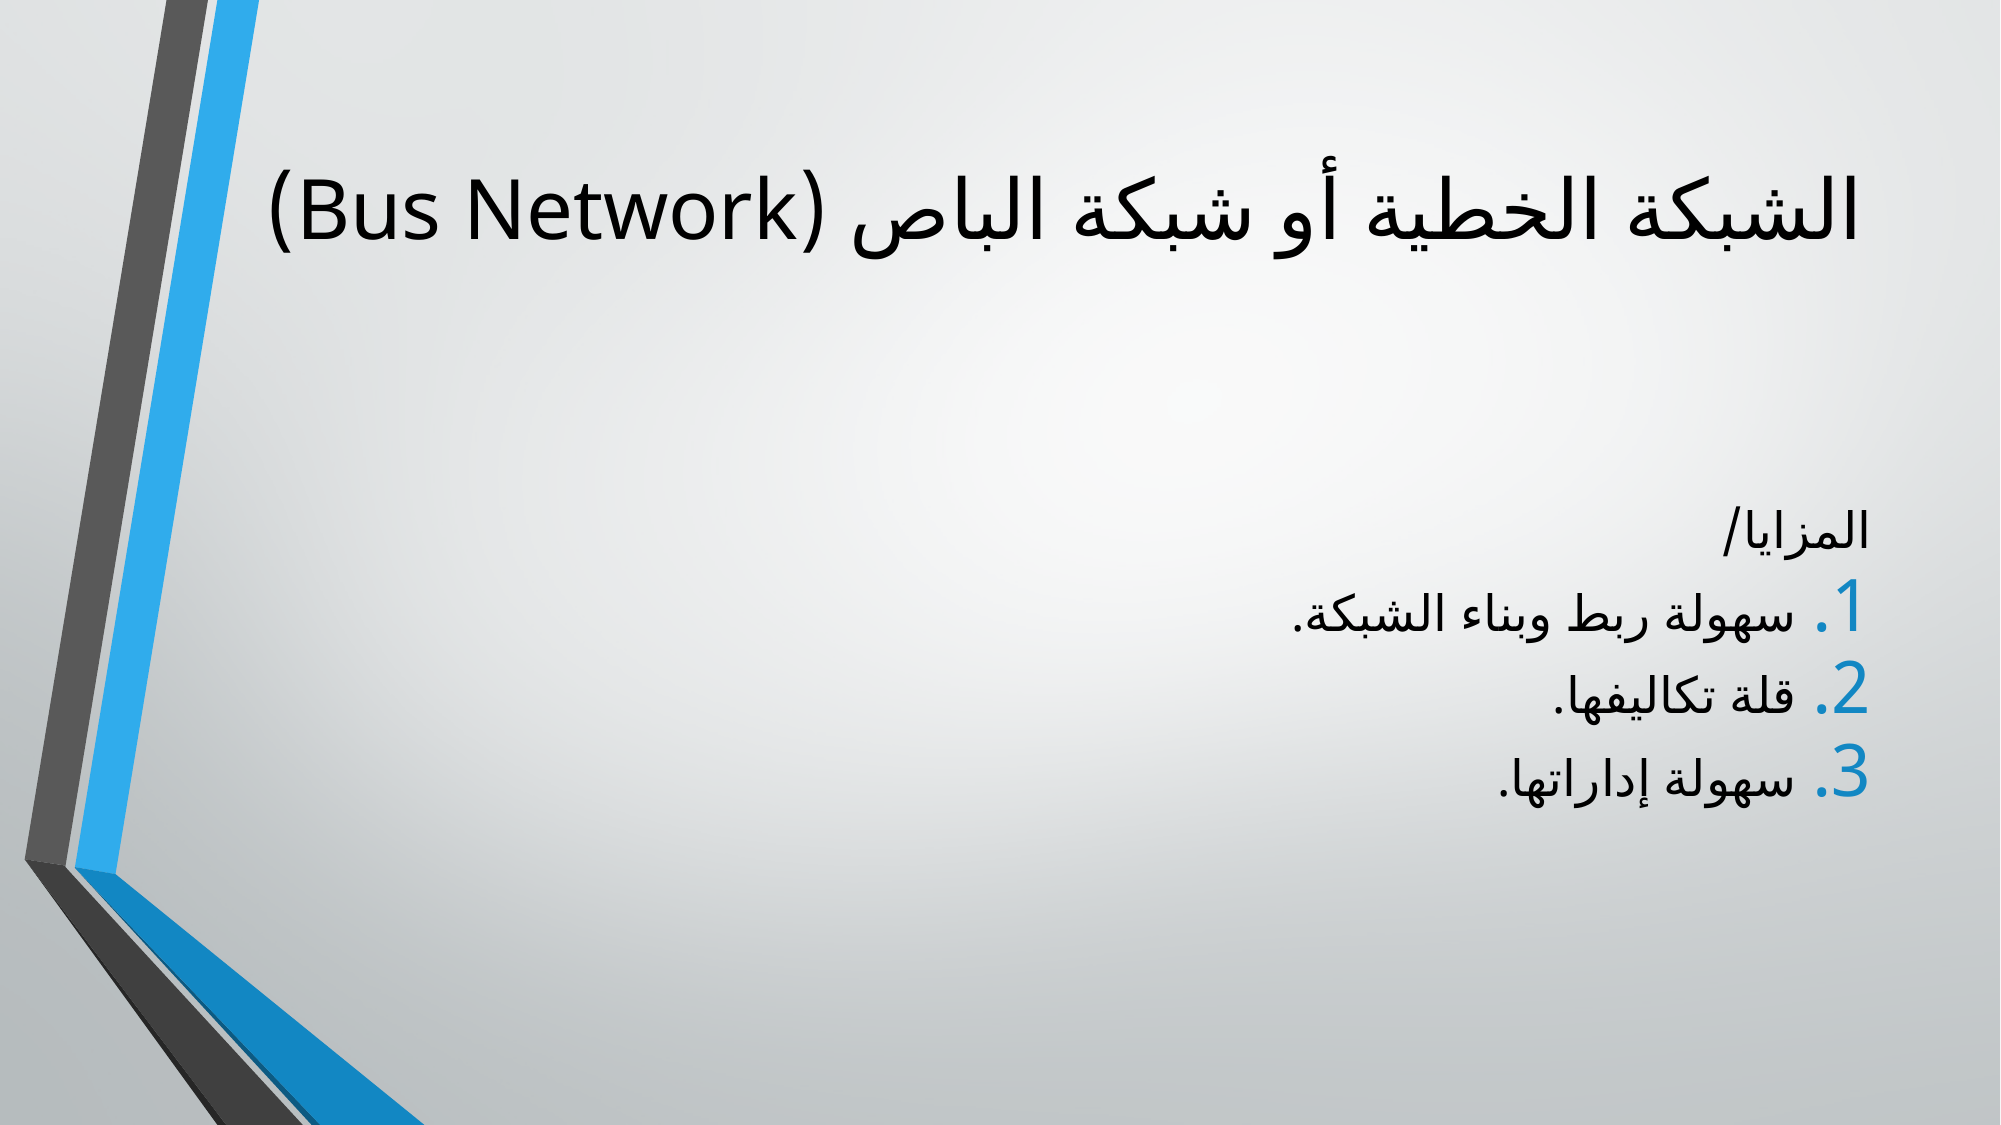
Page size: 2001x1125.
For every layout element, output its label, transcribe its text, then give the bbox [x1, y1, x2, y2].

title الشبكة الخطية أو شبكة الباص (Bus Network) [243, 112, 1887, 400]
list المزايا/ سهولة ربط وبناء الشبكة. قلة تكاليفها. سهولة إداراتها. [243, 437, 1887, 950]
